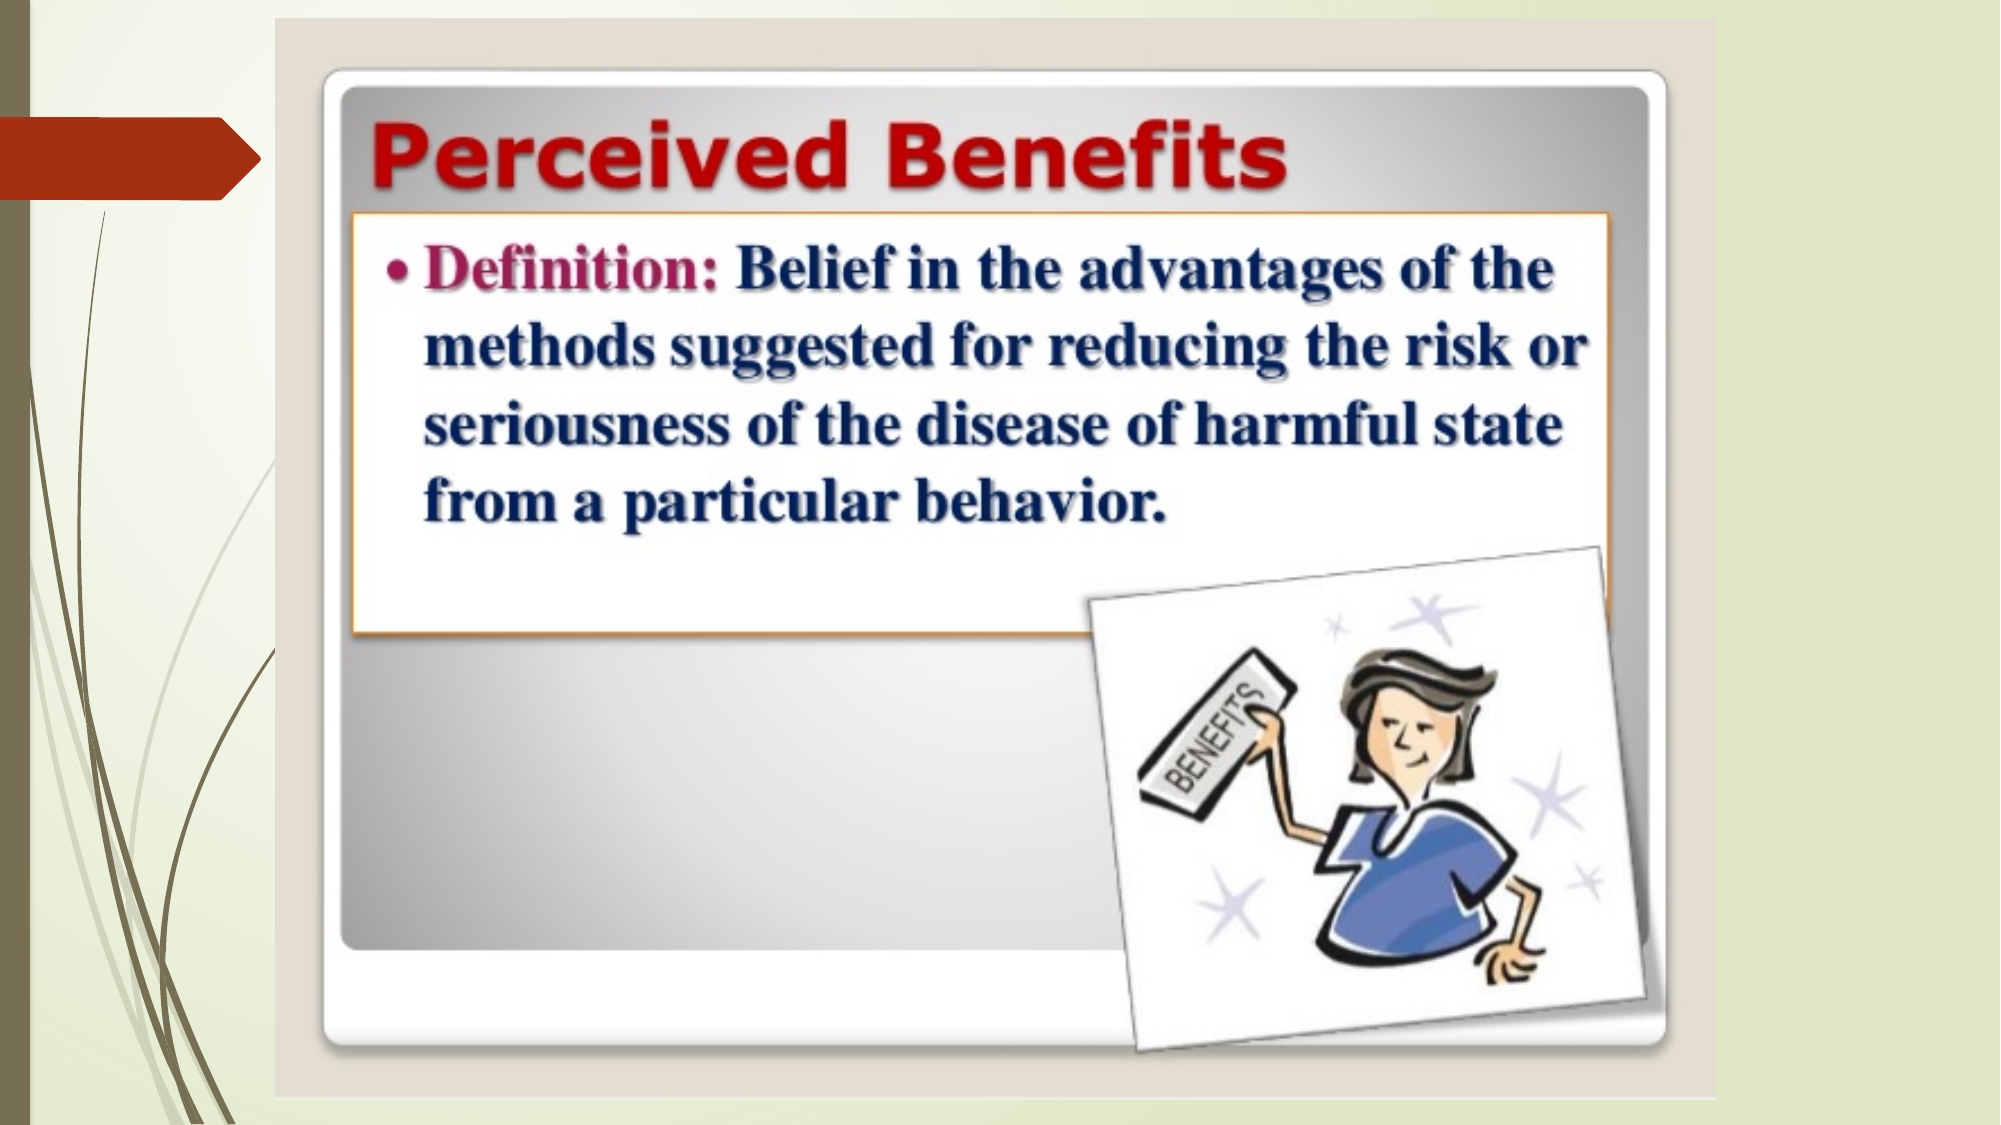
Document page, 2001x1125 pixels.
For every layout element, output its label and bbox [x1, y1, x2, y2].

picture [274, 17, 1717, 1101]
